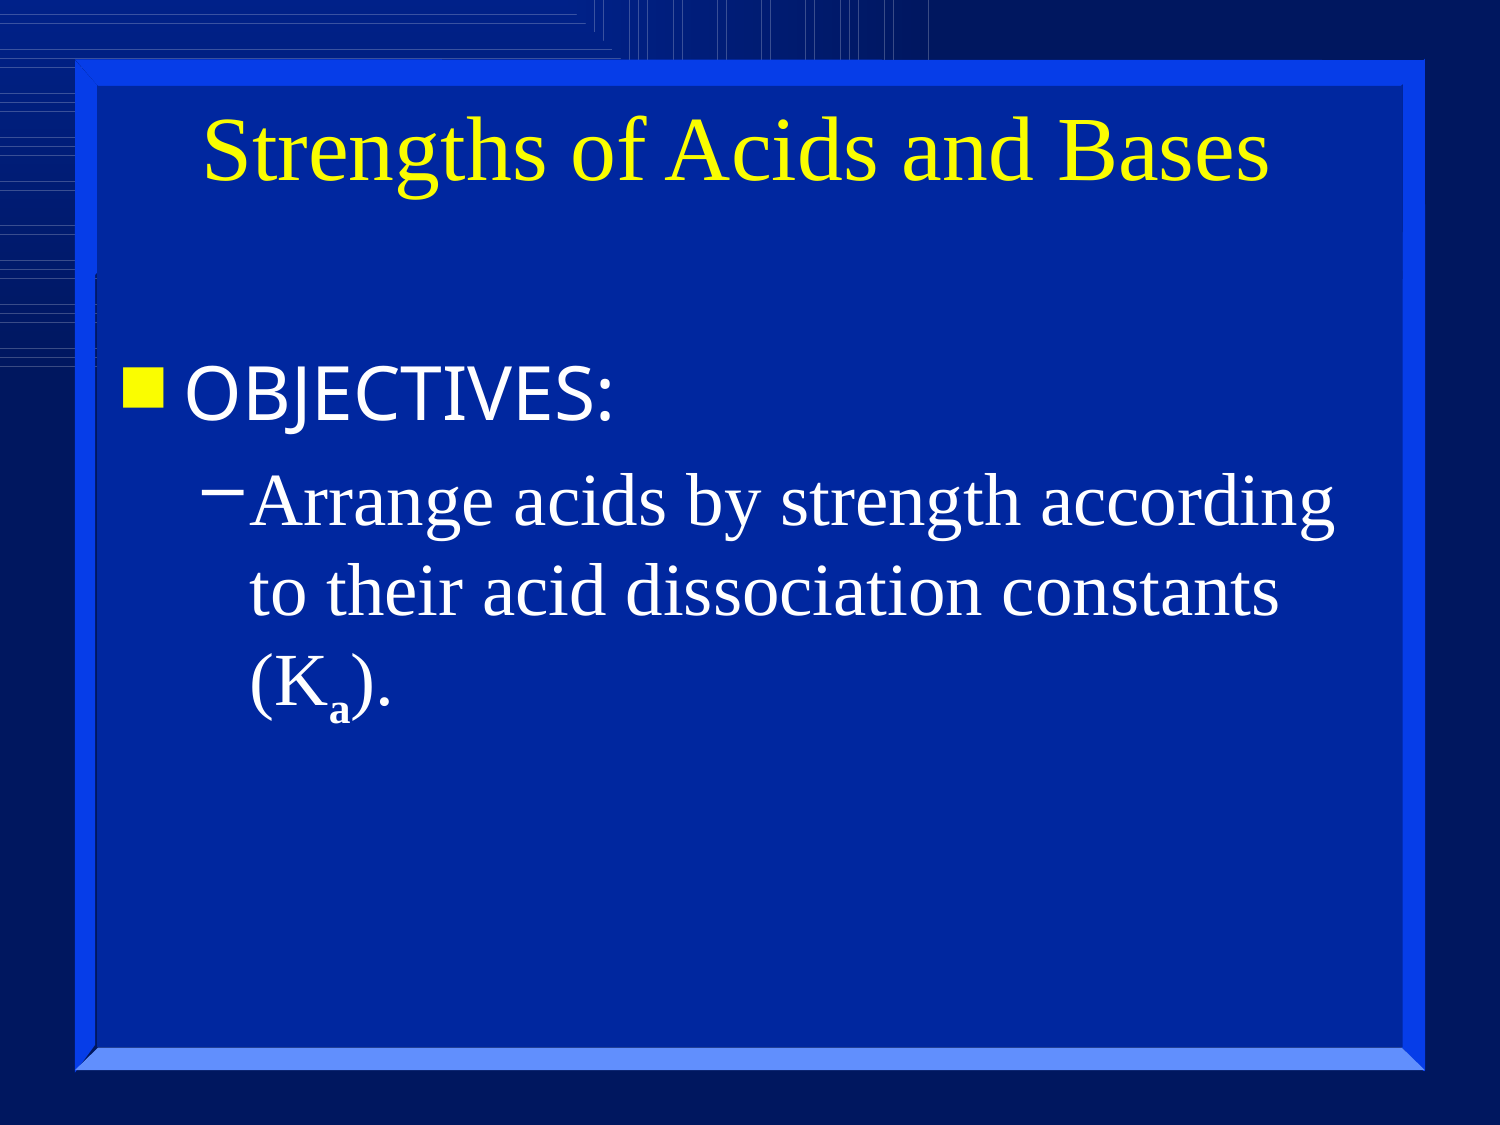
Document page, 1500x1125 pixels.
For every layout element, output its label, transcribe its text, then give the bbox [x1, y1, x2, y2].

title Strengths of Acids and Bases [99, 81, 1375, 208]
list OBJECTIVES: Arrange acids by strength according to their acid dissociation constants (Ka). [112, 337, 1388, 1038]
